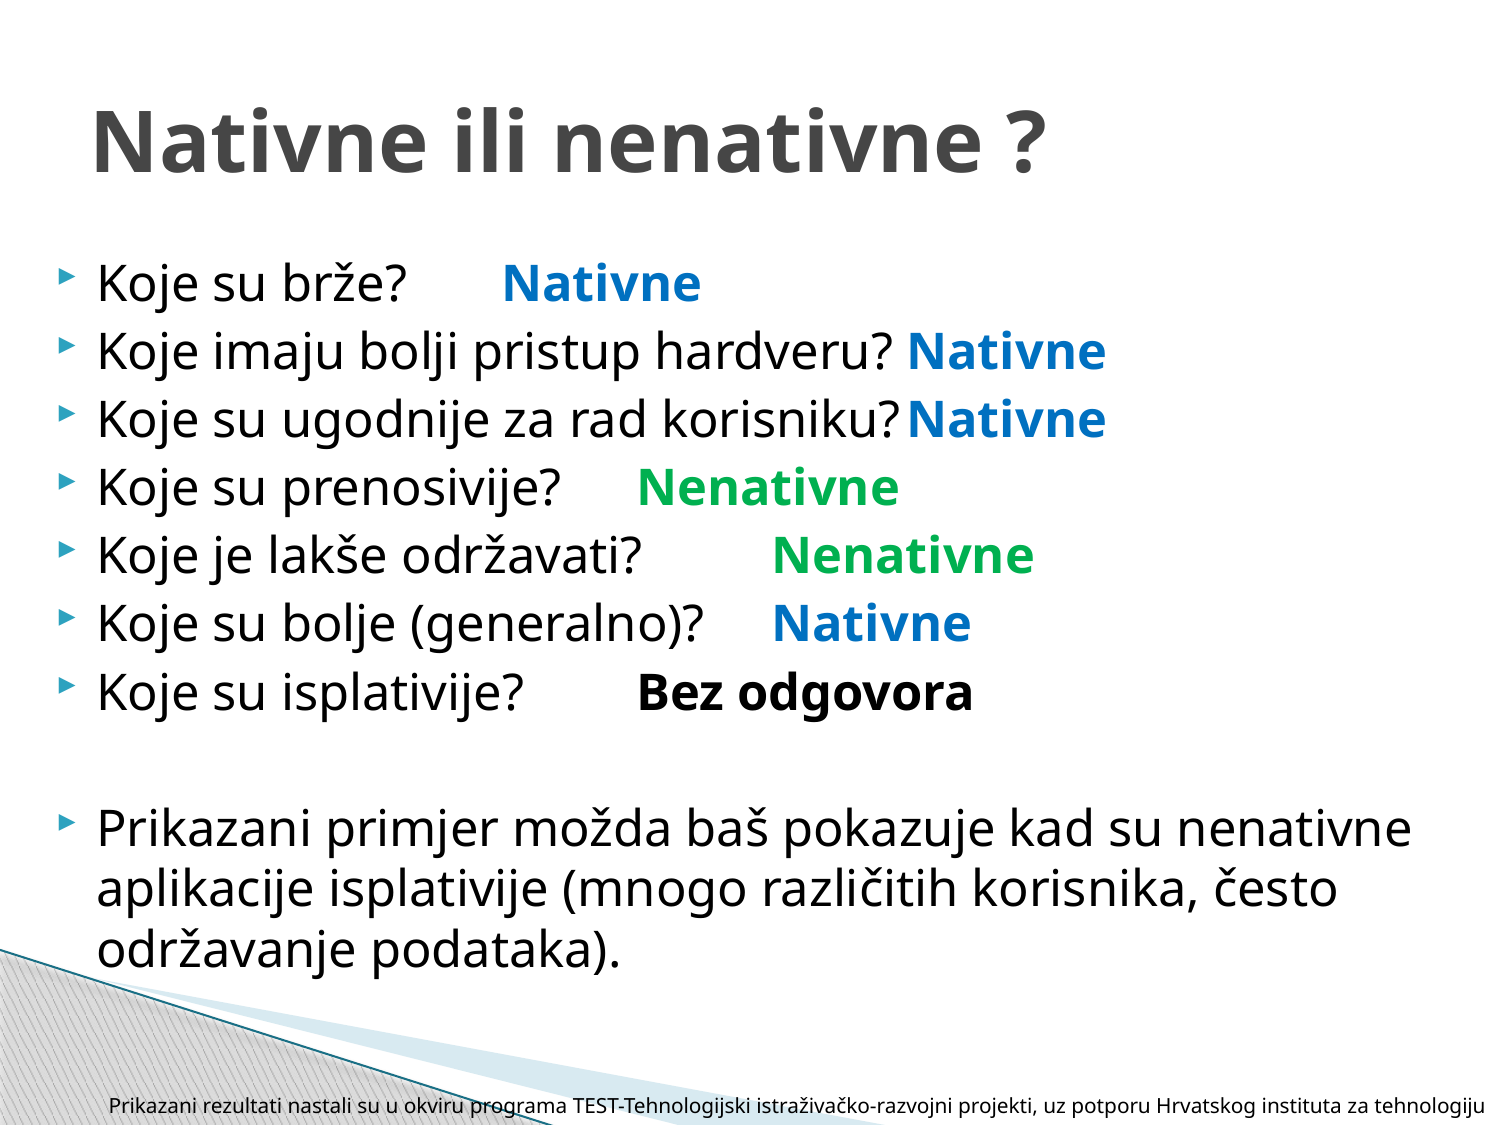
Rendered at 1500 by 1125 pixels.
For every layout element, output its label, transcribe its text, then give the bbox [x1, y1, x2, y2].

footer Prikazani rezultati nastali su u okviru programa TEST-Tehnologijski istraživačko-razvojni projekti, uz potporu Hrvatskog instituta za tehnologiju [0, 1065, 1500, 1125]
title Nativne ili nenativne ? [75, 45, 1425, 233]
list Koje su brže? Nativne Koje imaju bolji pristup hardveru? Nativne Koje su ugodnije za rad korisniku? Nativne Koje su prenosivije? Nenativne Koje je lakše održavati? Nenativne Koje su bolje (generalno)? Nativne Koje su isplativije? Bez odgovora Prikazani primjer možda baš pokazuje kad su nenativne aplikacije isplativije (mnogo različitih korisnika, često održavanje podataka). [23, 243, 1477, 986]
